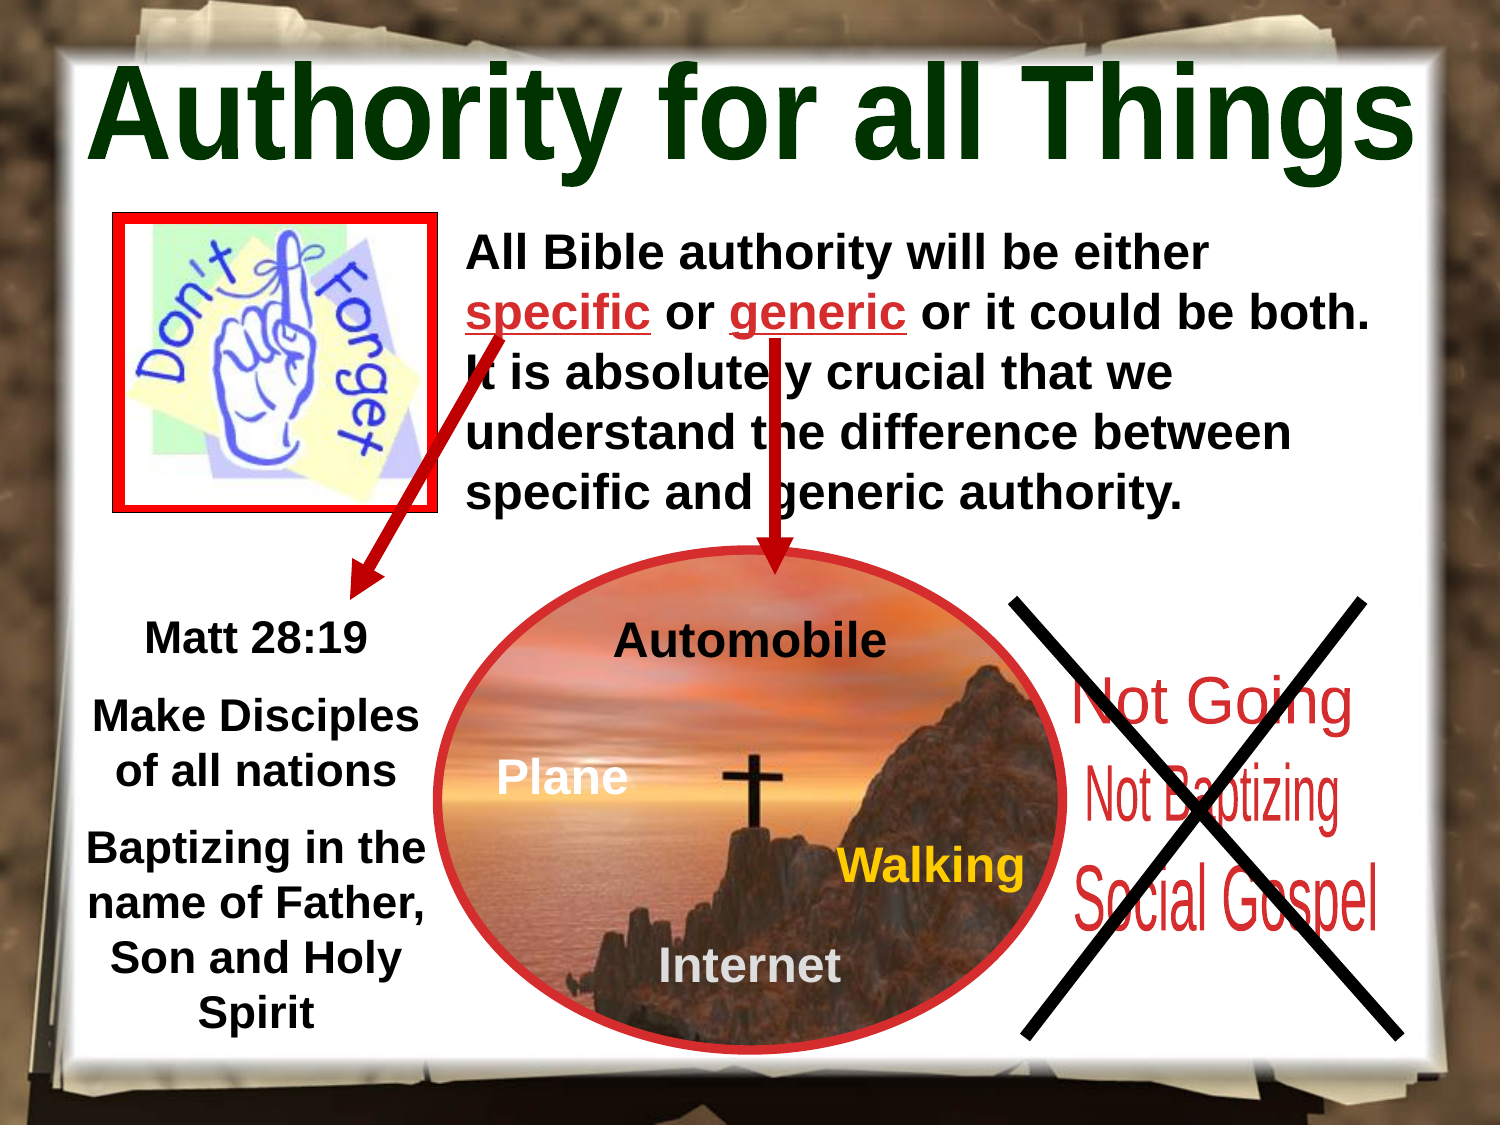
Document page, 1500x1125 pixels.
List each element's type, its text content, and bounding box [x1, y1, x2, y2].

text_box Plane [449, 737, 675, 813]
text_box [450, 549, 1063, 1051]
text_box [349, 337, 500, 600]
text_box Matt 28:19 Make Disciples of all nations Baptizing in the name of Father, Son and Holy Spirit [62, 600, 450, 1046]
text_box All Bible authority will be either specific or generic or it could be both. It is absolutely crucial that we understand the difference between specific and generic authority. [449, 212, 1413, 528]
text_box Walking [812, 824, 1050, 900]
picture [0, 0, 1500, 1125]
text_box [112, 212, 438, 513]
text_box Internet [631, 924, 869, 1000]
text_box Automobile [575, 599, 925, 675]
